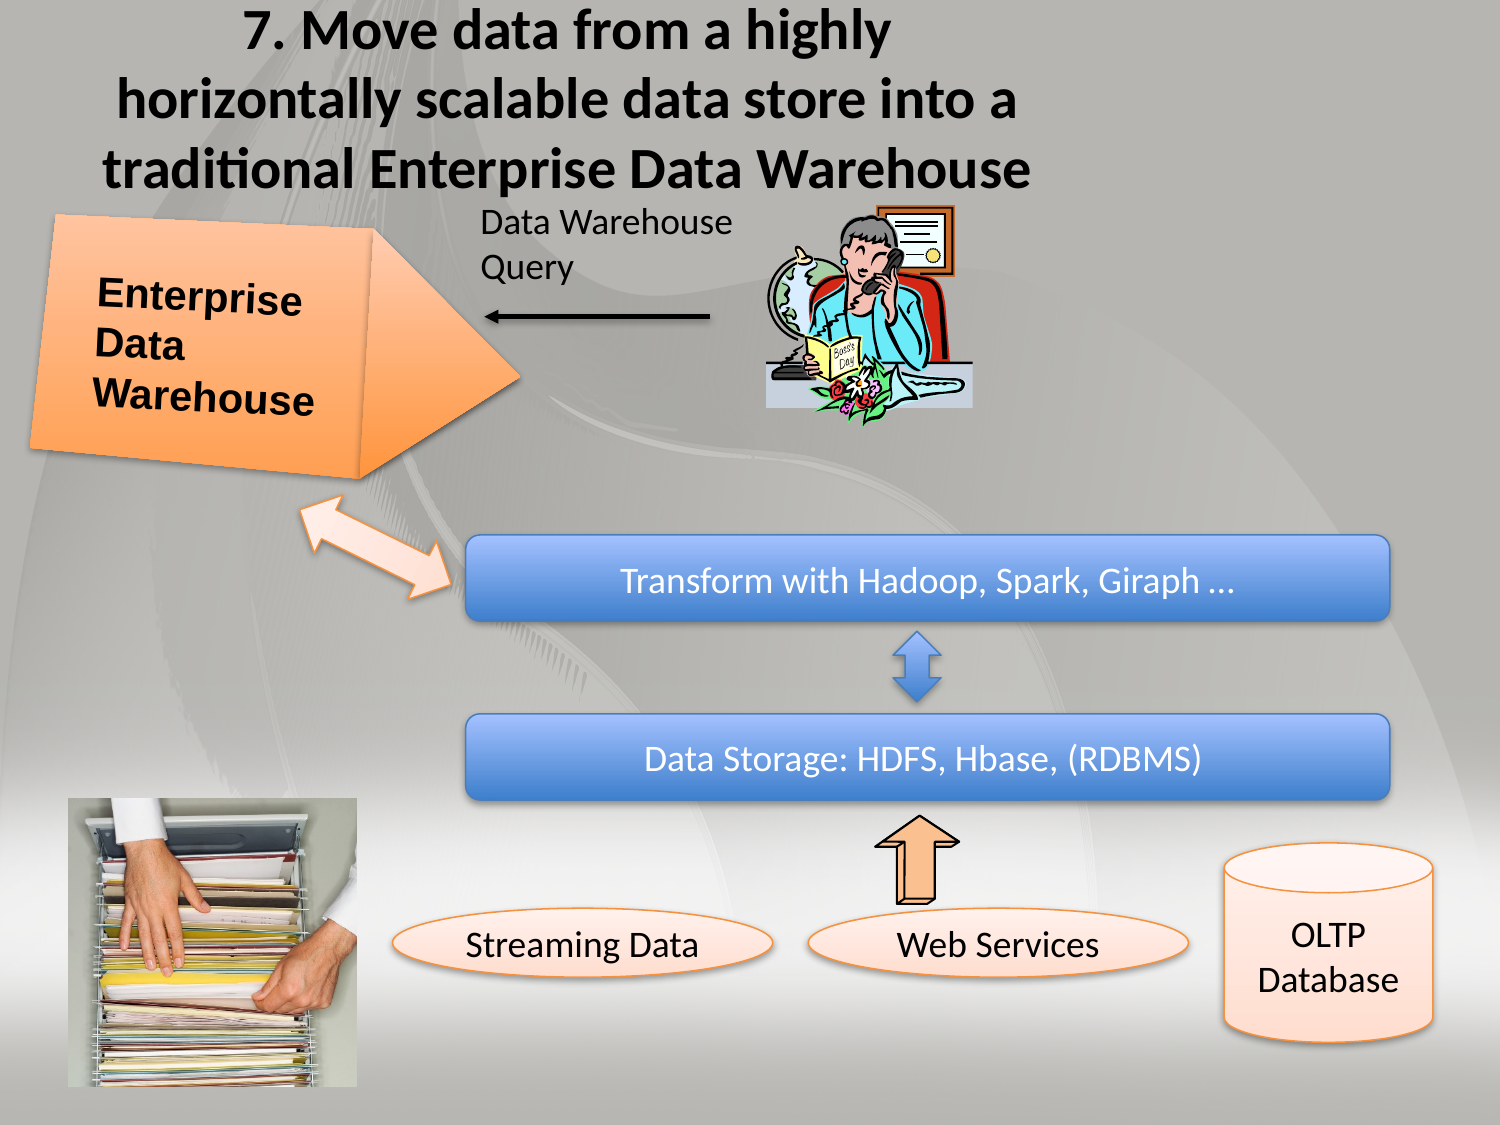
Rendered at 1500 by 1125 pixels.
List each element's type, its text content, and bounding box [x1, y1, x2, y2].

text_box Data Storage: HDFS, Hbase, (RDBMS) [464, 713, 1391, 797]
text_box [892, 630, 942, 703]
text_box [68, 798, 1433, 1087]
picture [0, 0, 1500, 1125]
title 7. Move data from a highly horizontally scalable data store into a traditional Enterprise Data Warehouse [0, 1, 1050, 190]
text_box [872, 817, 962, 902]
text_box [298, 508, 452, 601]
text_box Transform with Hadoop, Spark, Giraph … [464, 534, 1391, 622]
text_box Data Warehouse Query [508, 189, 767, 295]
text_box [9, 169, 503, 500]
